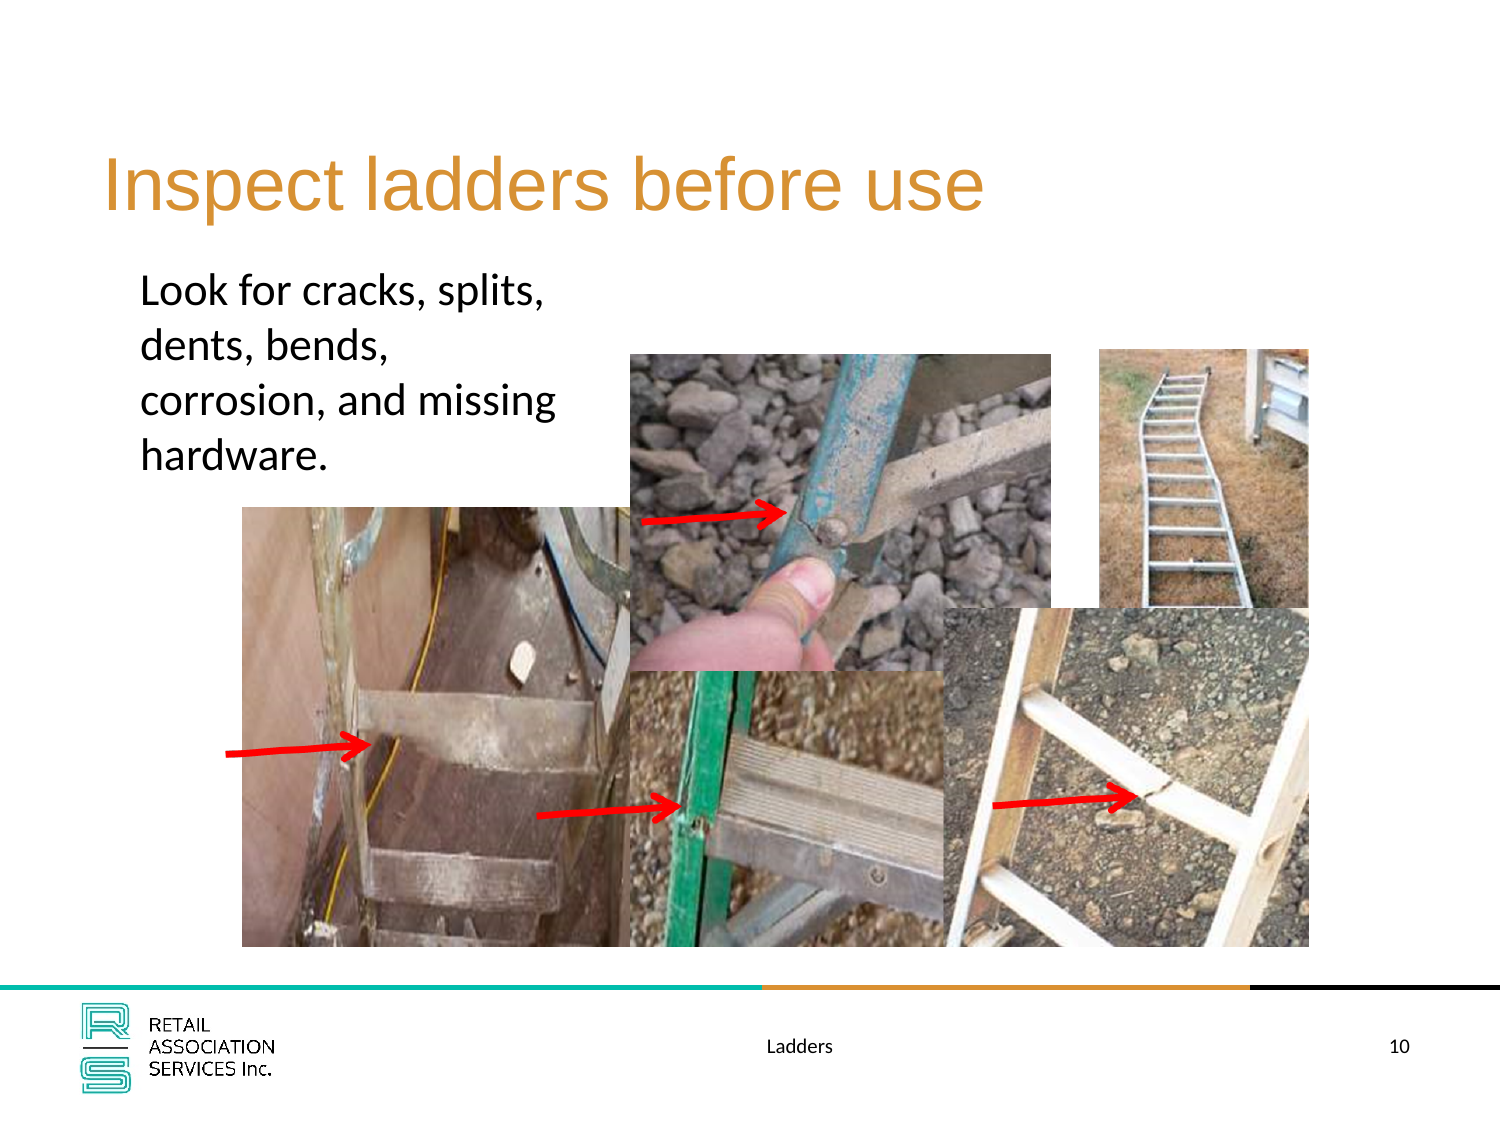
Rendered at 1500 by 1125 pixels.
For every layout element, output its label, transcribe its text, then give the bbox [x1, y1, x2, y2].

picture [224, 349, 1309, 947]
list Look for cracks, splits, dents, bends, corrosion, and missing hardware. [125, 252, 588, 565]
slide_number 10 [1074, 1025, 1425, 1100]
footer Ladders [562, 1025, 1038, 1100]
title Inspect ladders before use [87, 45, 1438, 233]
picture [79, 1001, 275, 1095]
